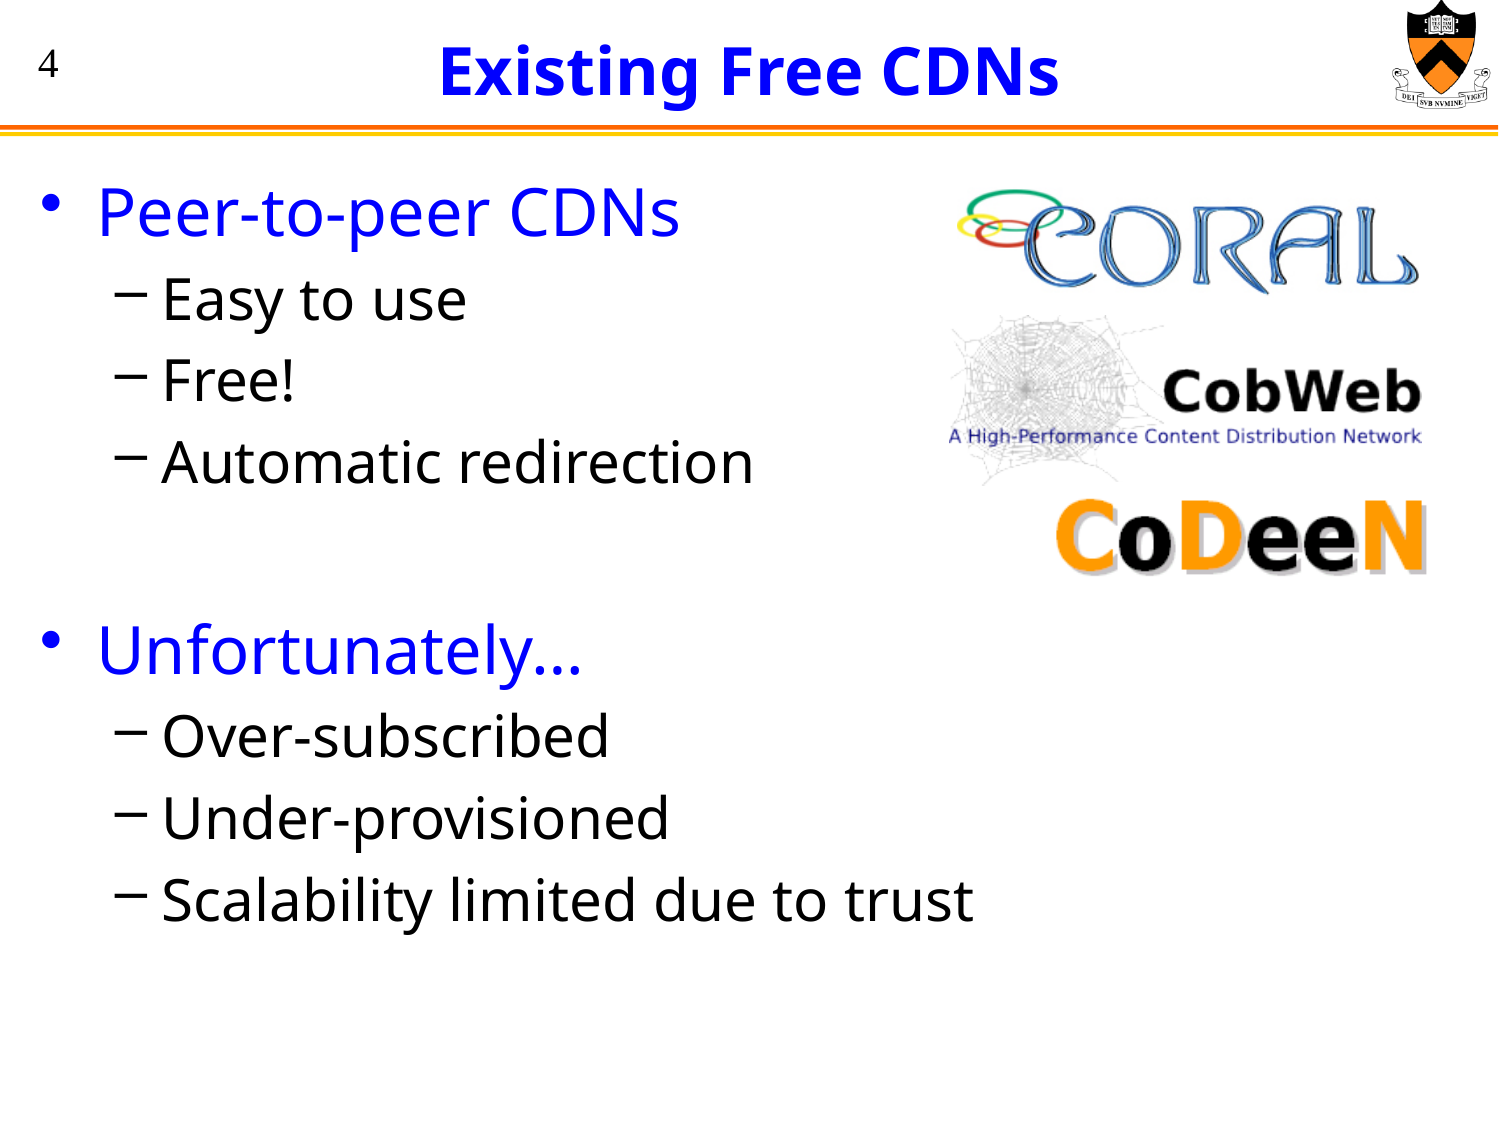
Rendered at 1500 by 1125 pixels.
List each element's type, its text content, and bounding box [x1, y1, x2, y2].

picture [957, 187, 1419, 299]
list Peer-to-peer CDNs Easy to use Free! Automatic redirection Unfortunately… Over-subscribed Under-provisioned Scalability limited due to trust [24, 162, 1488, 881]
picture [948, 314, 1447, 595]
title Existing Free CDNs [0, 24, 1499, 113]
picture [1359, 0, 1500, 109]
